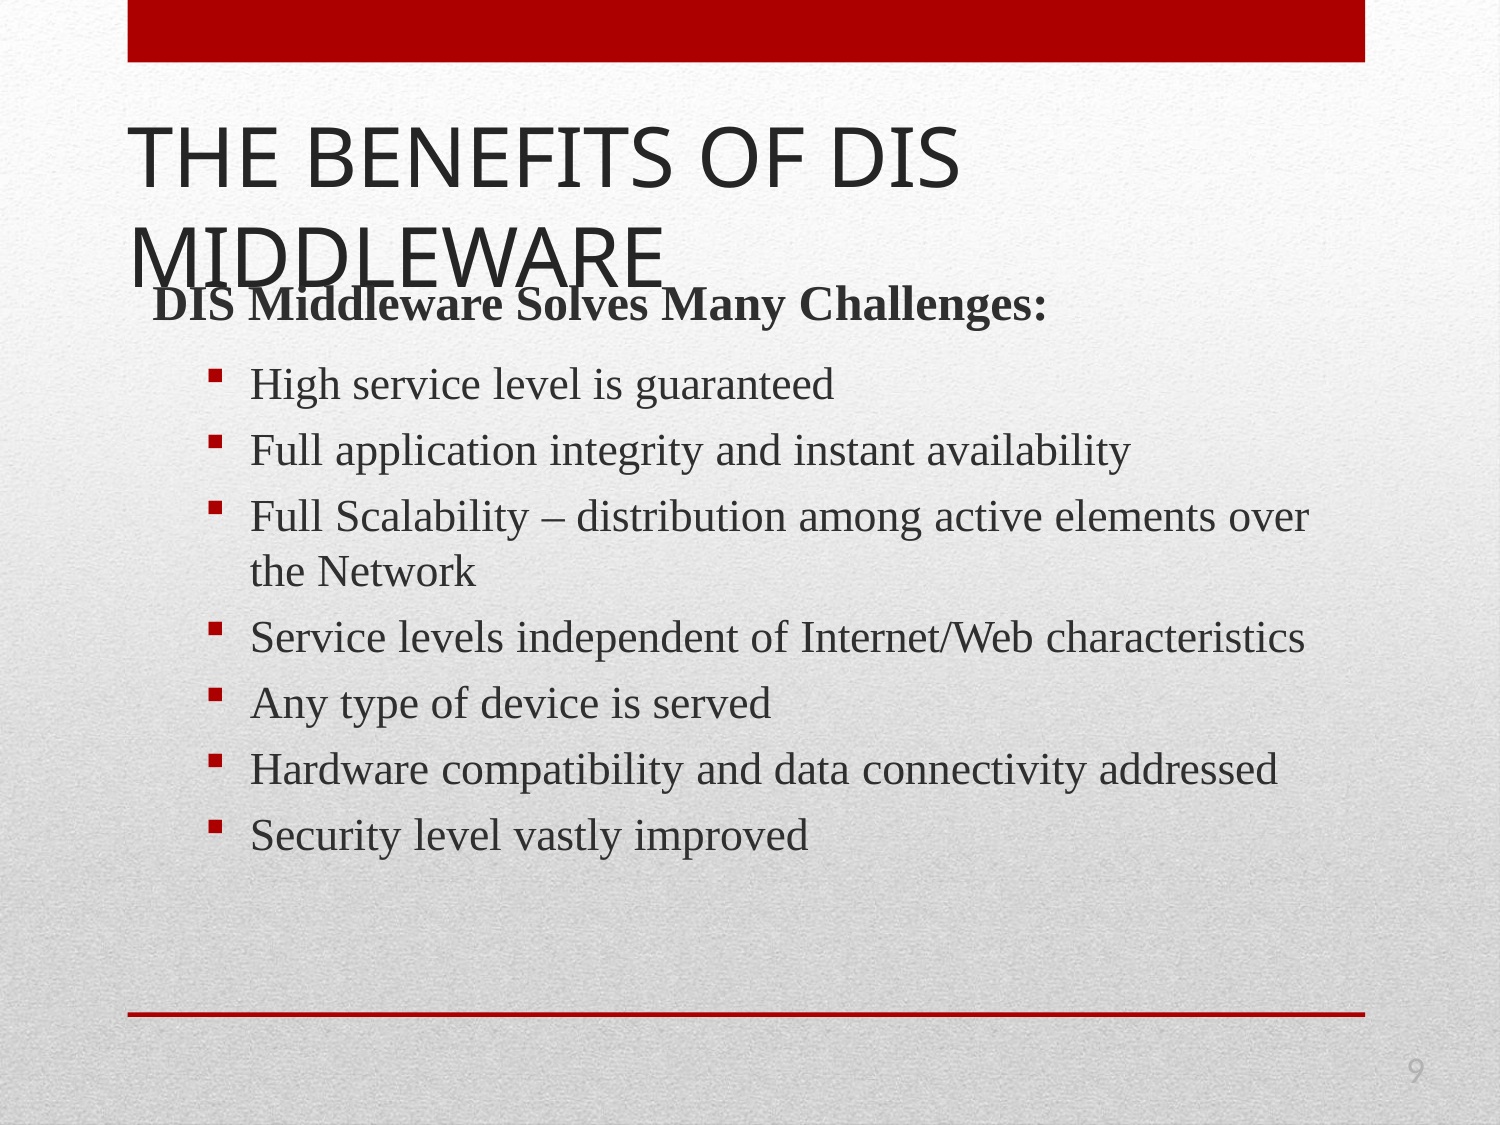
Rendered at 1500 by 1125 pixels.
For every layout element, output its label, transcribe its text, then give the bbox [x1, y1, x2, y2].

list DIS Middleware Solves Many Challenges: High service level is guaranteed Full application integrity and instant availability Full Scalability – distribution among active elements over the Network Service levels independent of Internet/Web characteristics Any type of device is served Hardware compatibility and data connectivity addressed Security level vastly improved [137, 208, 1363, 936]
title THE BENEFITS OF DIS MIDDLEWARE [125, 102, 1231, 305]
picture [0, 0, 1500, 1125]
slide_number 9 [1080, 1046, 1425, 1103]
